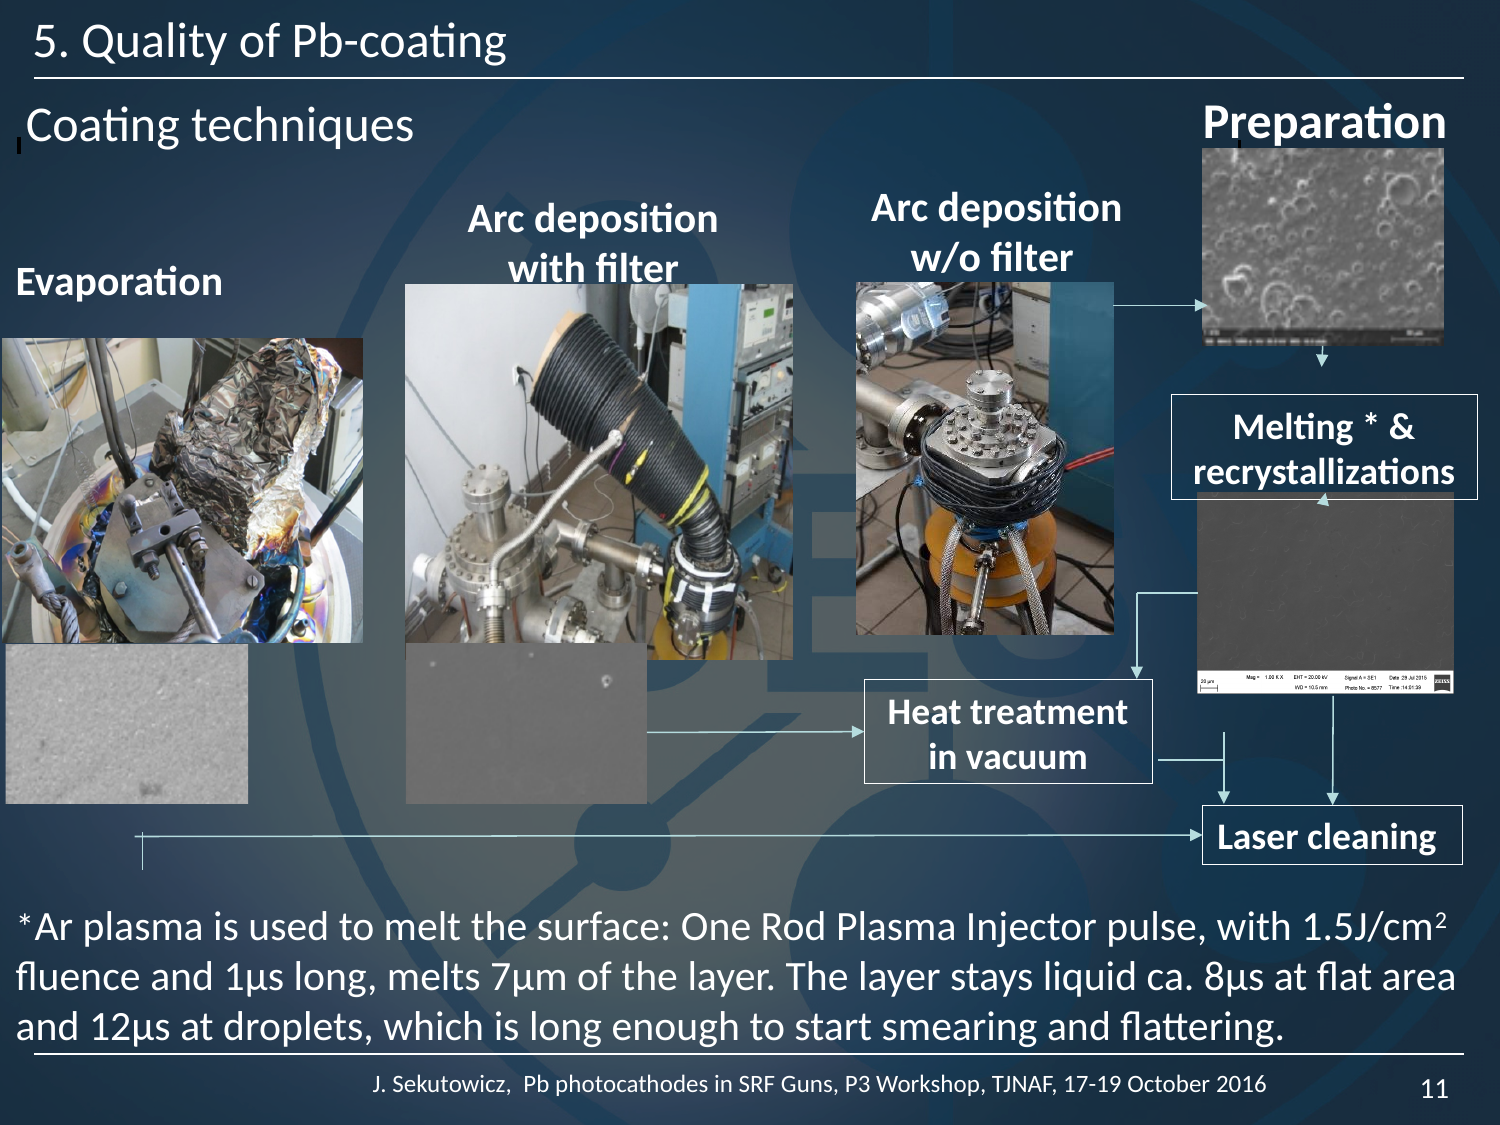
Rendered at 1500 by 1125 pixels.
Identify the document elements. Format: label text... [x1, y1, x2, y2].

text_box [1, 81, 1478, 867]
text_box 5. Quality of Pb-coating [17, 0, 1490, 75]
text_box *Ar plasma is used to melt the surface: One Rod Plasma Injector pulse, with 1.5J/cm2 fluence and 1μs long, melts 7µm of the layer. The layer stays liquid ca. 8µs at flat area and 12µs at droplets, which is long enough to start smearing and flattering. [0, 891, 1490, 1057]
footer J. Sekutowicz, Pb photocathodes in SRF Guns, P3 Workshop, TJNAF, 17-19 October 2016 [301, 1059, 1341, 1125]
slide_number 11 [1341, 1061, 1465, 1118]
picture [0, 0, 1500, 1125]
